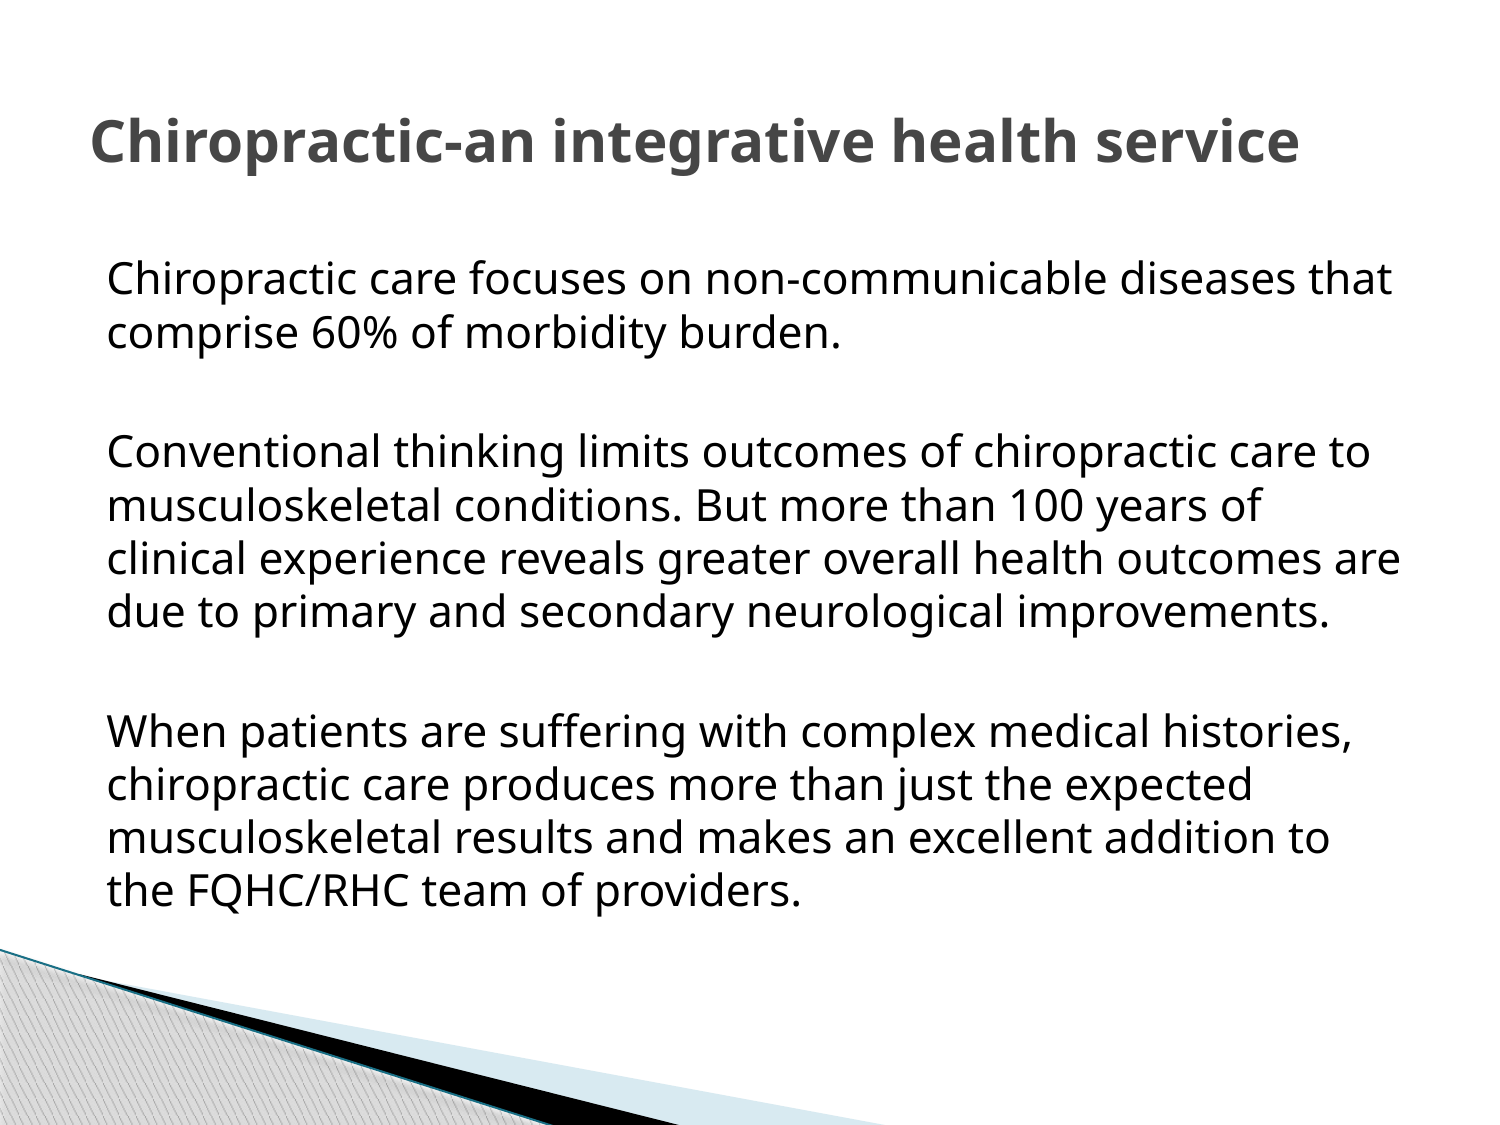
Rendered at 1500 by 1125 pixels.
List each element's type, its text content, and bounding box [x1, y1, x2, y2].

title Chiropractic-an integrative health service [75, 45, 1425, 233]
list Chiropractic care focuses on non-communicable diseases that comprise 60% of morbidity burden. Conventional thinking limits outcomes of chiropractic care to musculoskeletal conditions. But more than 100 years of clinical experience reveals greater overall health outcomes are due to primary and secondary neurological improvements. When patients are suffering with complex medical histories, chiropractic care produces more than just the expected musculoskeletal results and makes an excellent addition to the FQHC/RHC team of providers. [75, 243, 1425, 986]
